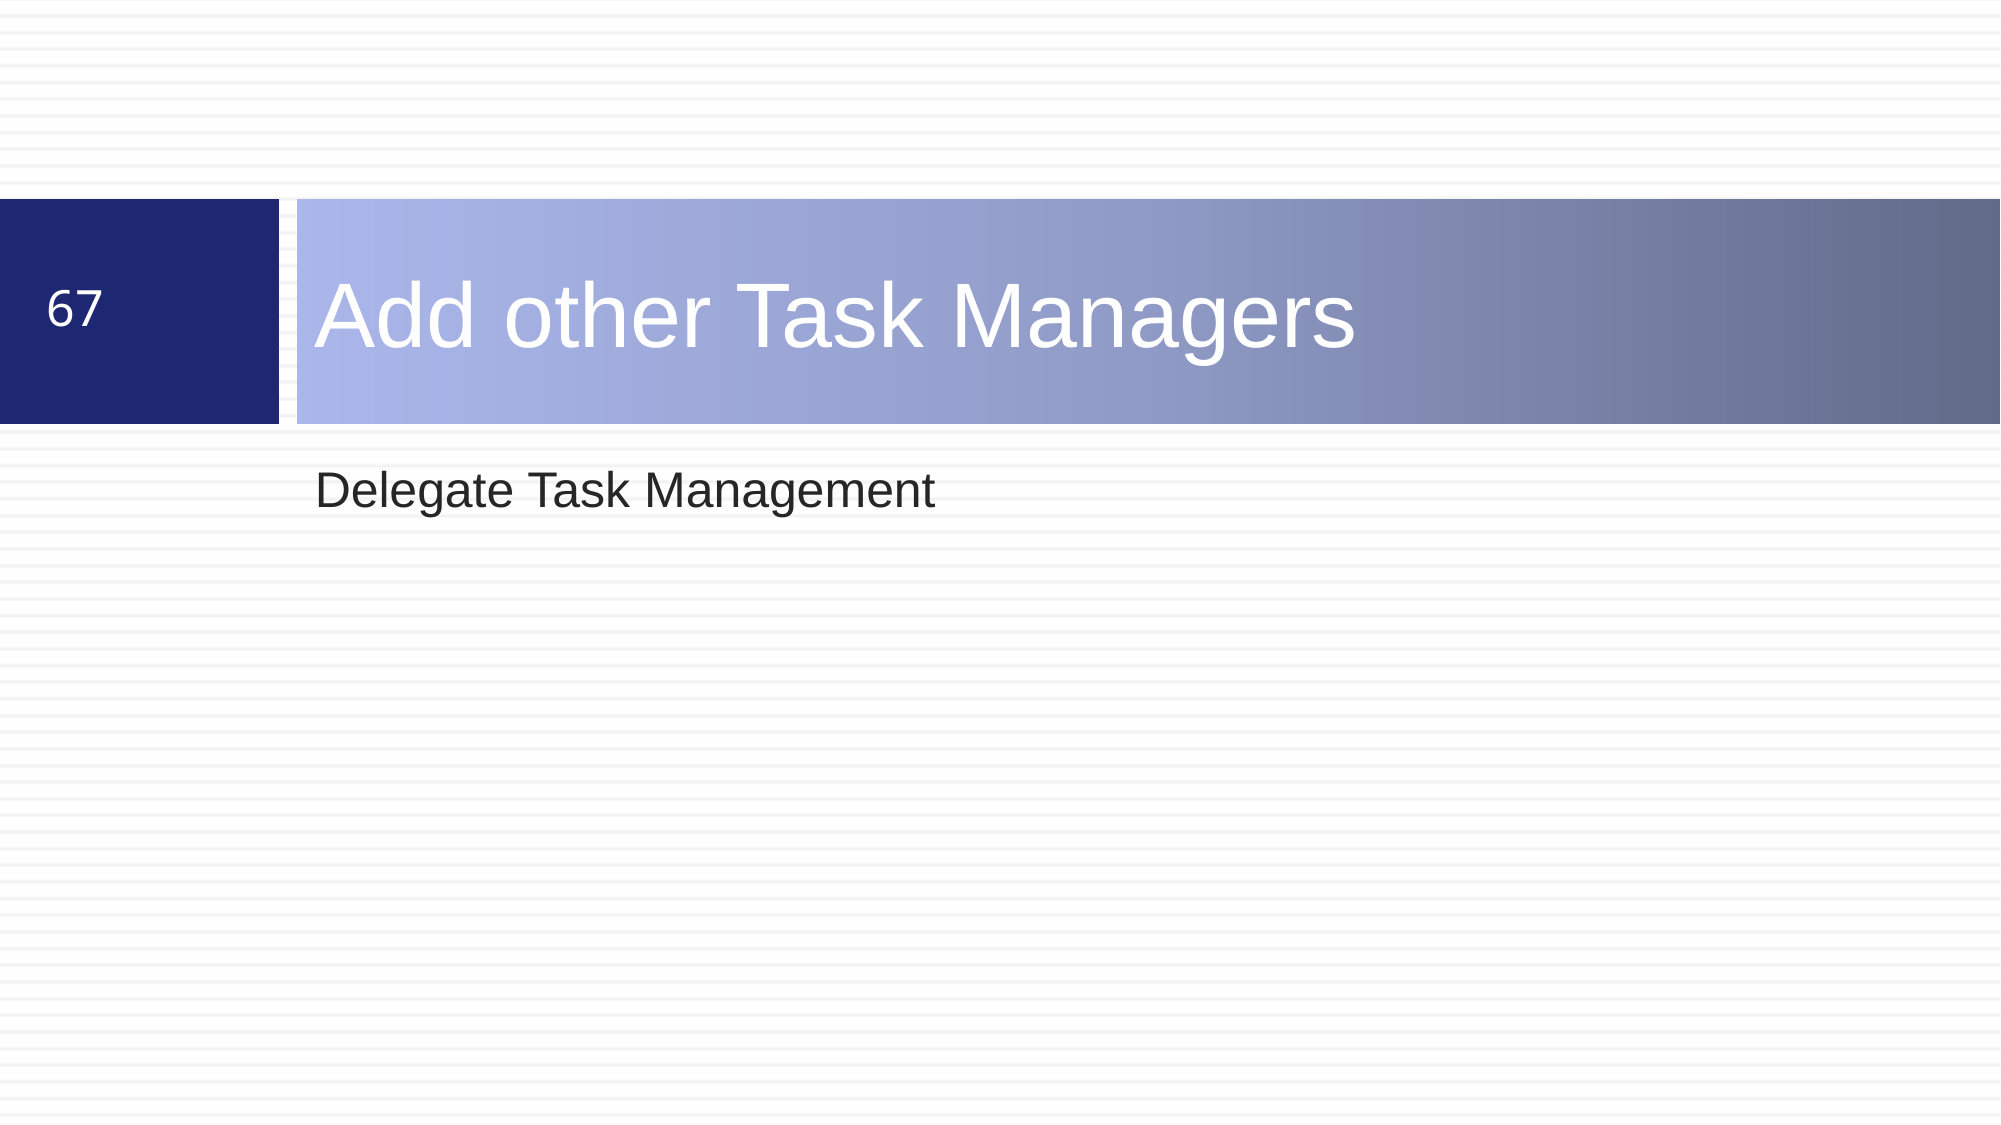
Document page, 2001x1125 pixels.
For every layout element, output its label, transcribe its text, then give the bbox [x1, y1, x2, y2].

list Delegate Task Management [300, 450, 1858, 725]
slide_number 67 [0, 252, 150, 368]
title Add other Task Managers [300, 229, 1967, 392]
picture [0, 199, 2000, 424]
